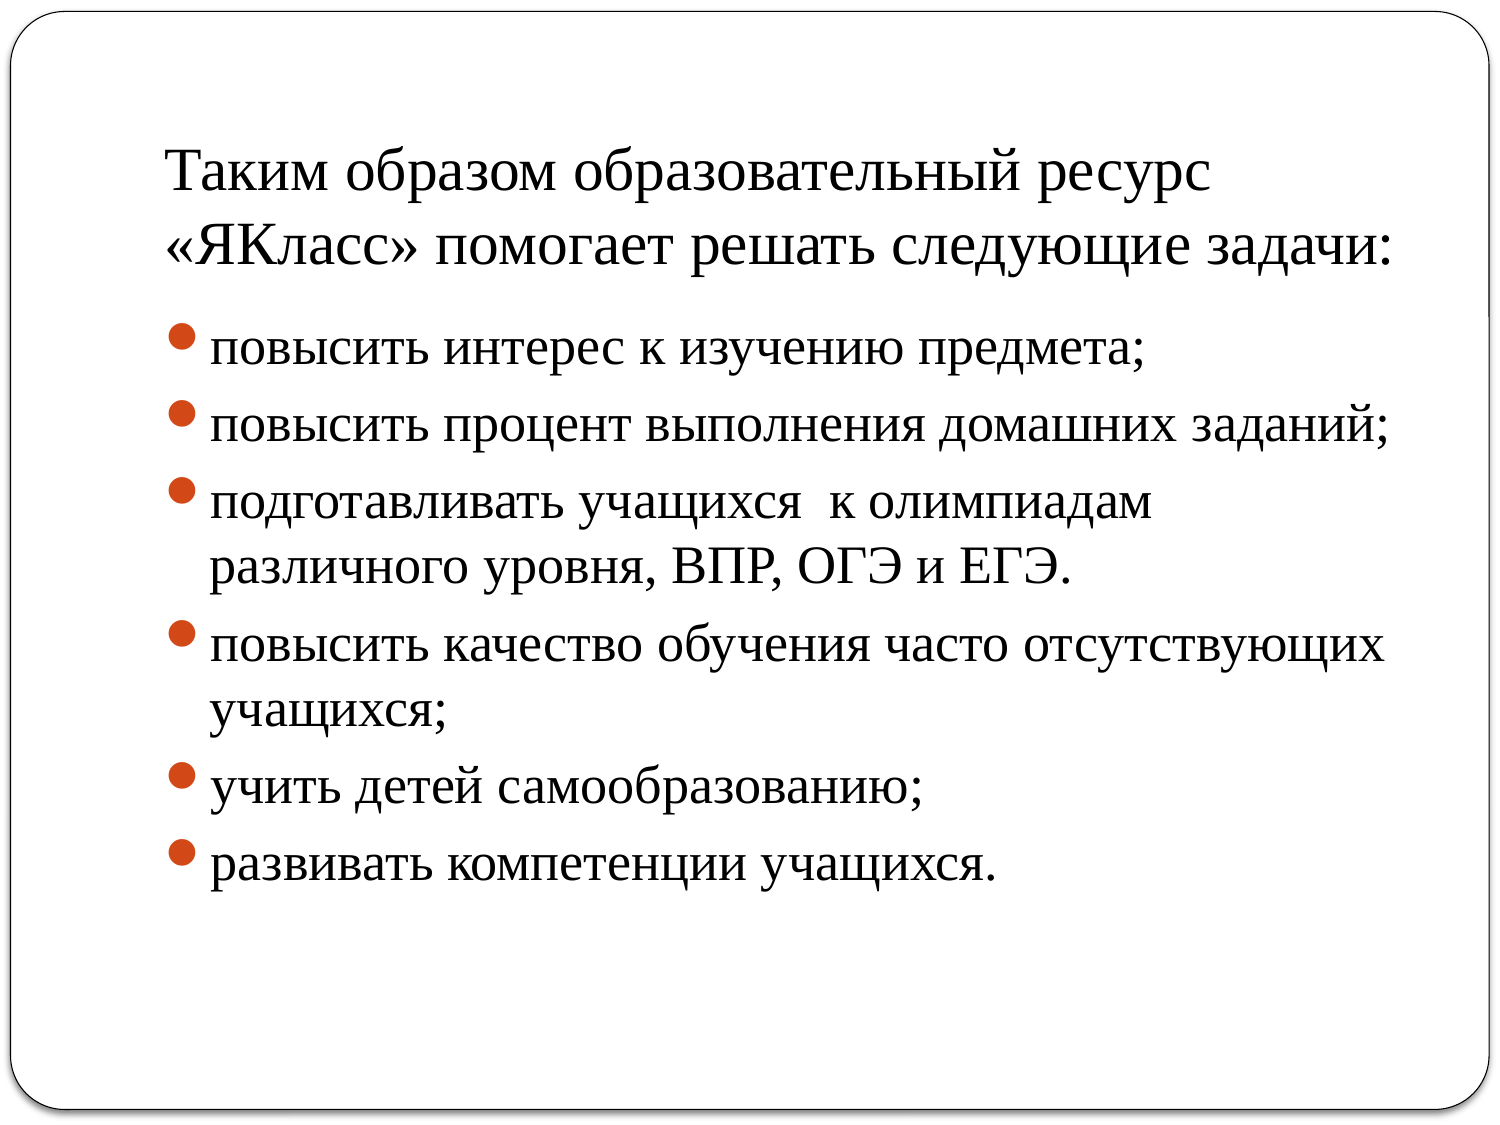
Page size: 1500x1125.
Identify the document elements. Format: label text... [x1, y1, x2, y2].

list повысить интерес к изучению предмета; повысить процент выполнения домашних заданий; подготавливать учащихся к олимпиадам различного уровня, ВПР, ОГЭ и ЕГЭ. повысить качество обучения часто отсутствующих учащихся; учить детей самообразованию; развивать компетенции учащихся. [150, 302, 1425, 988]
title Таким образом образовательный ресурс «ЯКласс» помогает решать следующие задачи: [150, 45, 1425, 302]
